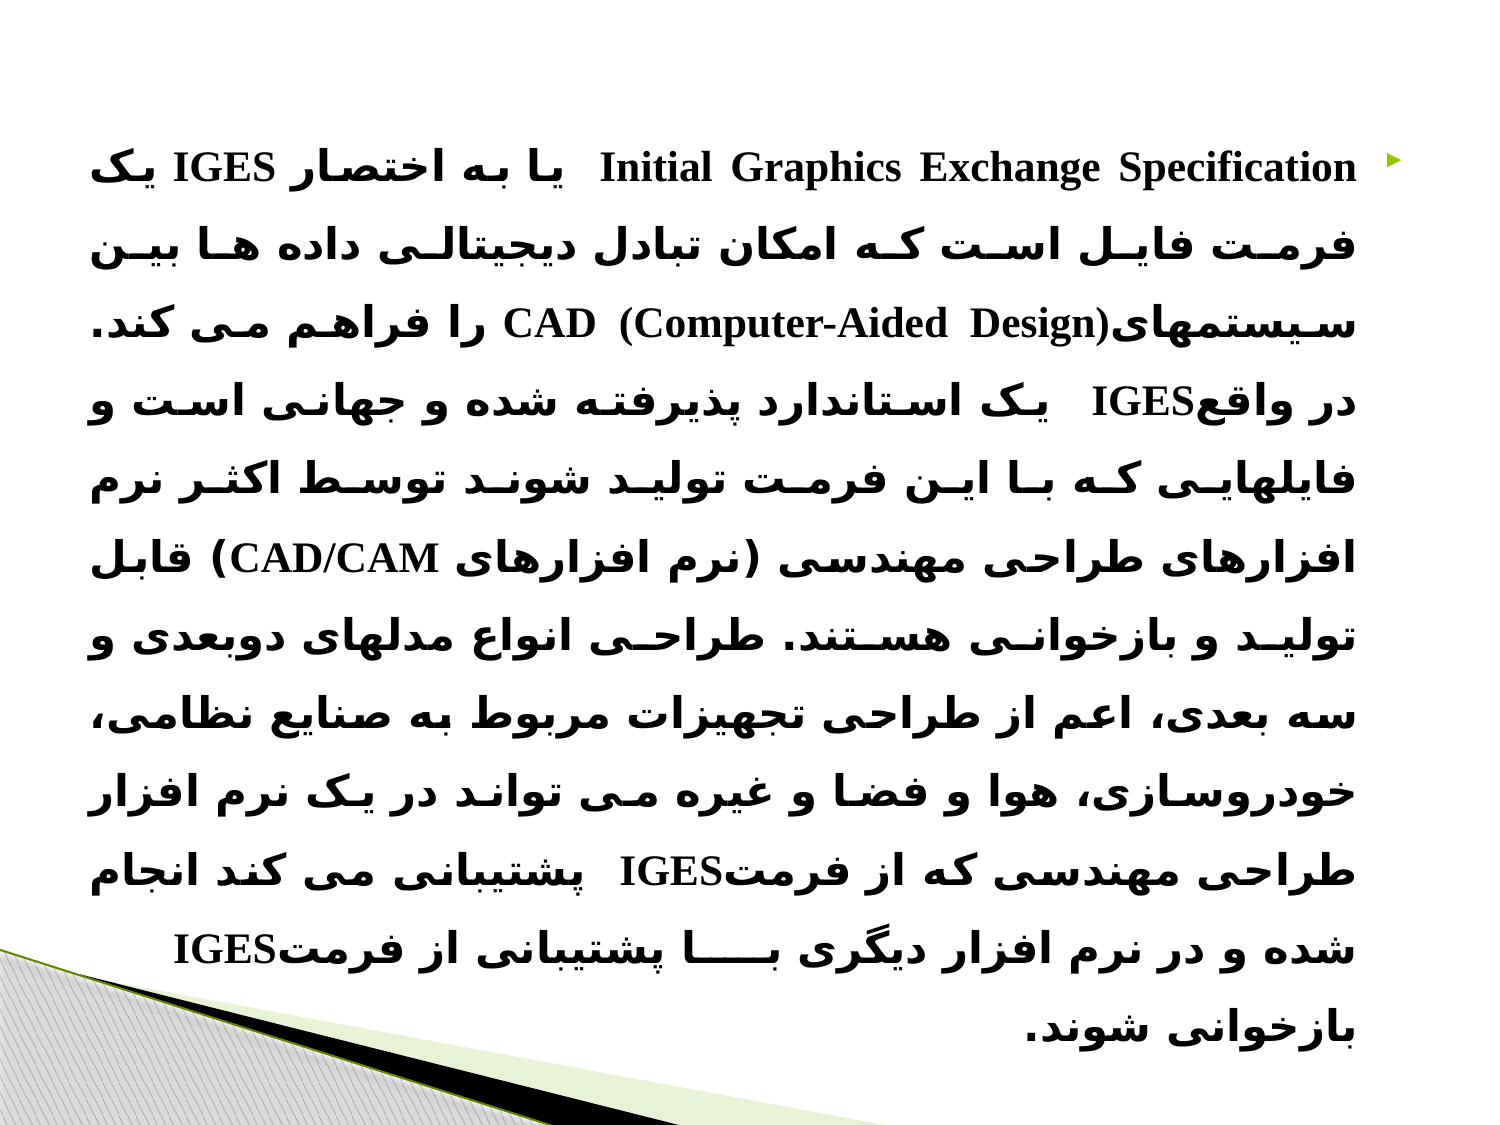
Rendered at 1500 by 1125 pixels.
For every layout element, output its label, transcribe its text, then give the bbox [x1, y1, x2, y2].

list Initial Graphics Exchange Specification یا به اختصار IGES یک فرمت فایل است که امکان تبادل دیجیتالی داده ها بین سیستمهایCAD (Computer-Aided Design) را فراهم می کند. در واقعIGES یک استاندارد پذیرفته شده و جهانی است و فایلهایی که با این فرمت تولید شوند توسط اکثر نرم افزارهای طراحی مهندسی (نرم افزارهای CAD/CAM) قابل تولید و بازخوانی هستند. طراحی انواع مدلهای دوبعدی و سه بعدی، اعم از طراحی تجهیزات مربوط به صنایع نظامی، خودروسازی، هوا و فضا و غیره می تواند در یک نرم افزار طراحی مهندسی که از فرمتIGES پشتیبانی می کند انجام شده و در نرم افزار دیگری با پشتیبانی از فرمتIGES بازخوانی شوند. [75, 213, 1425, 1075]
title [75, 45, 1425, 213]
